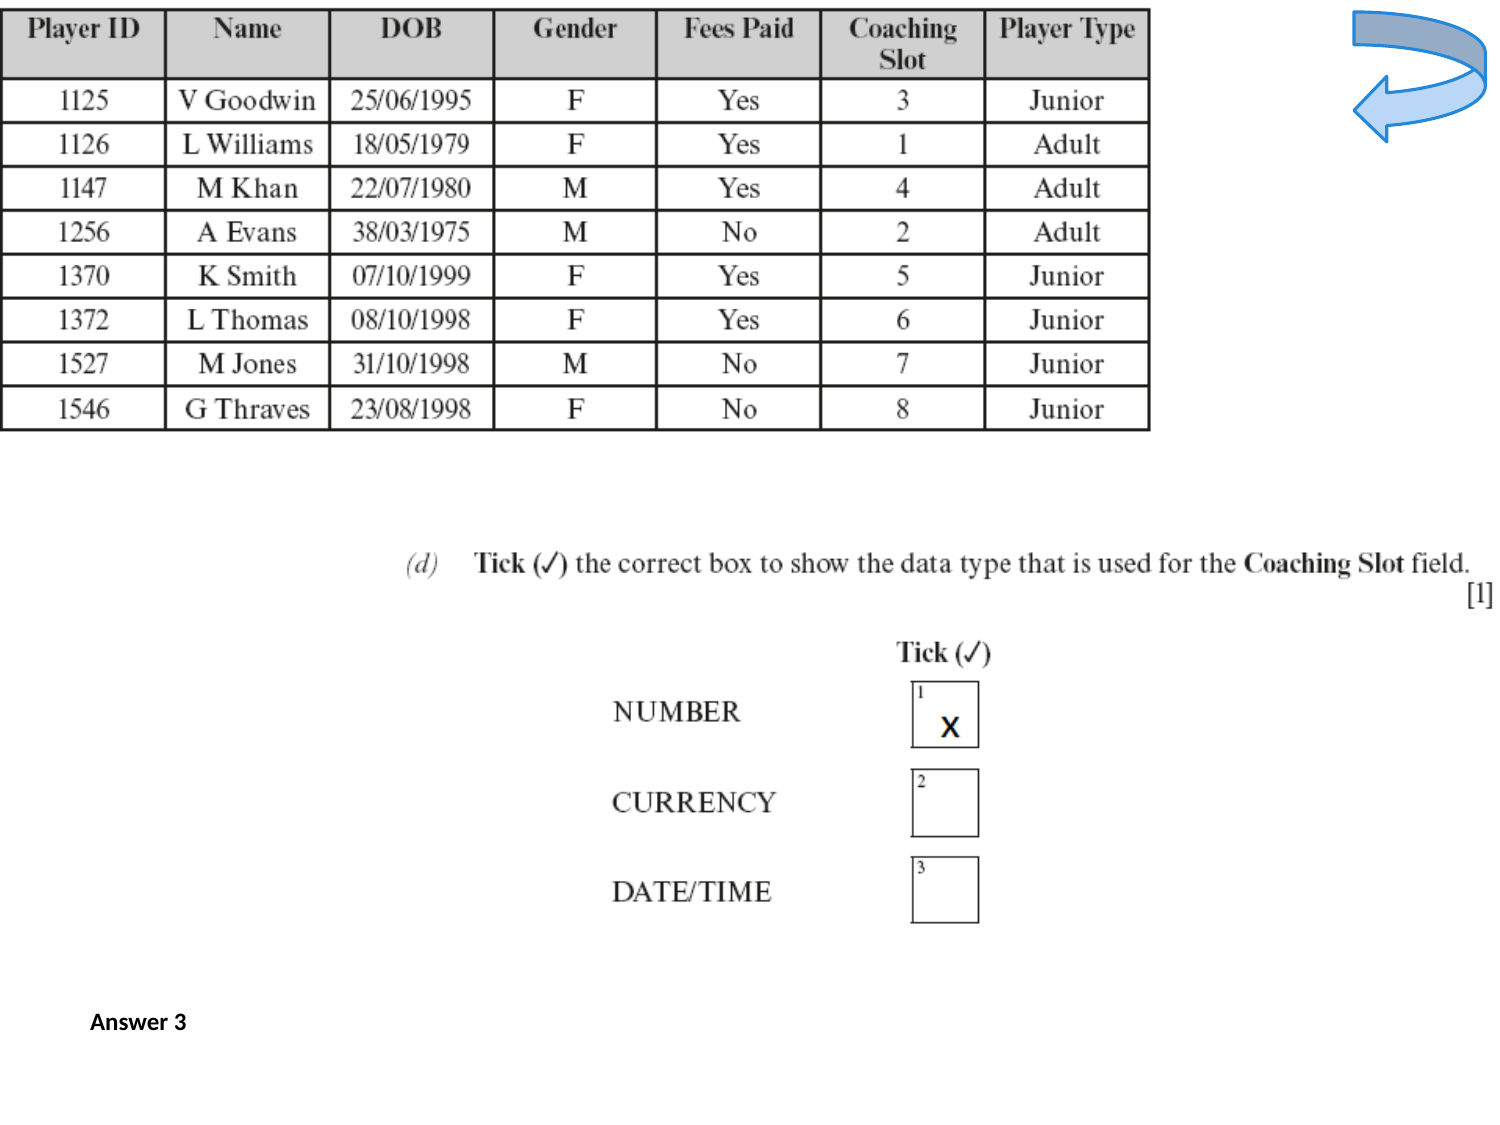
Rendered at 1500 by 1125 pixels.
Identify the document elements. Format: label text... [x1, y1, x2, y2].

picture [394, 547, 1500, 952]
picture [0, 0, 1154, 452]
list Answer 3 [75, 963, 1425, 1078]
